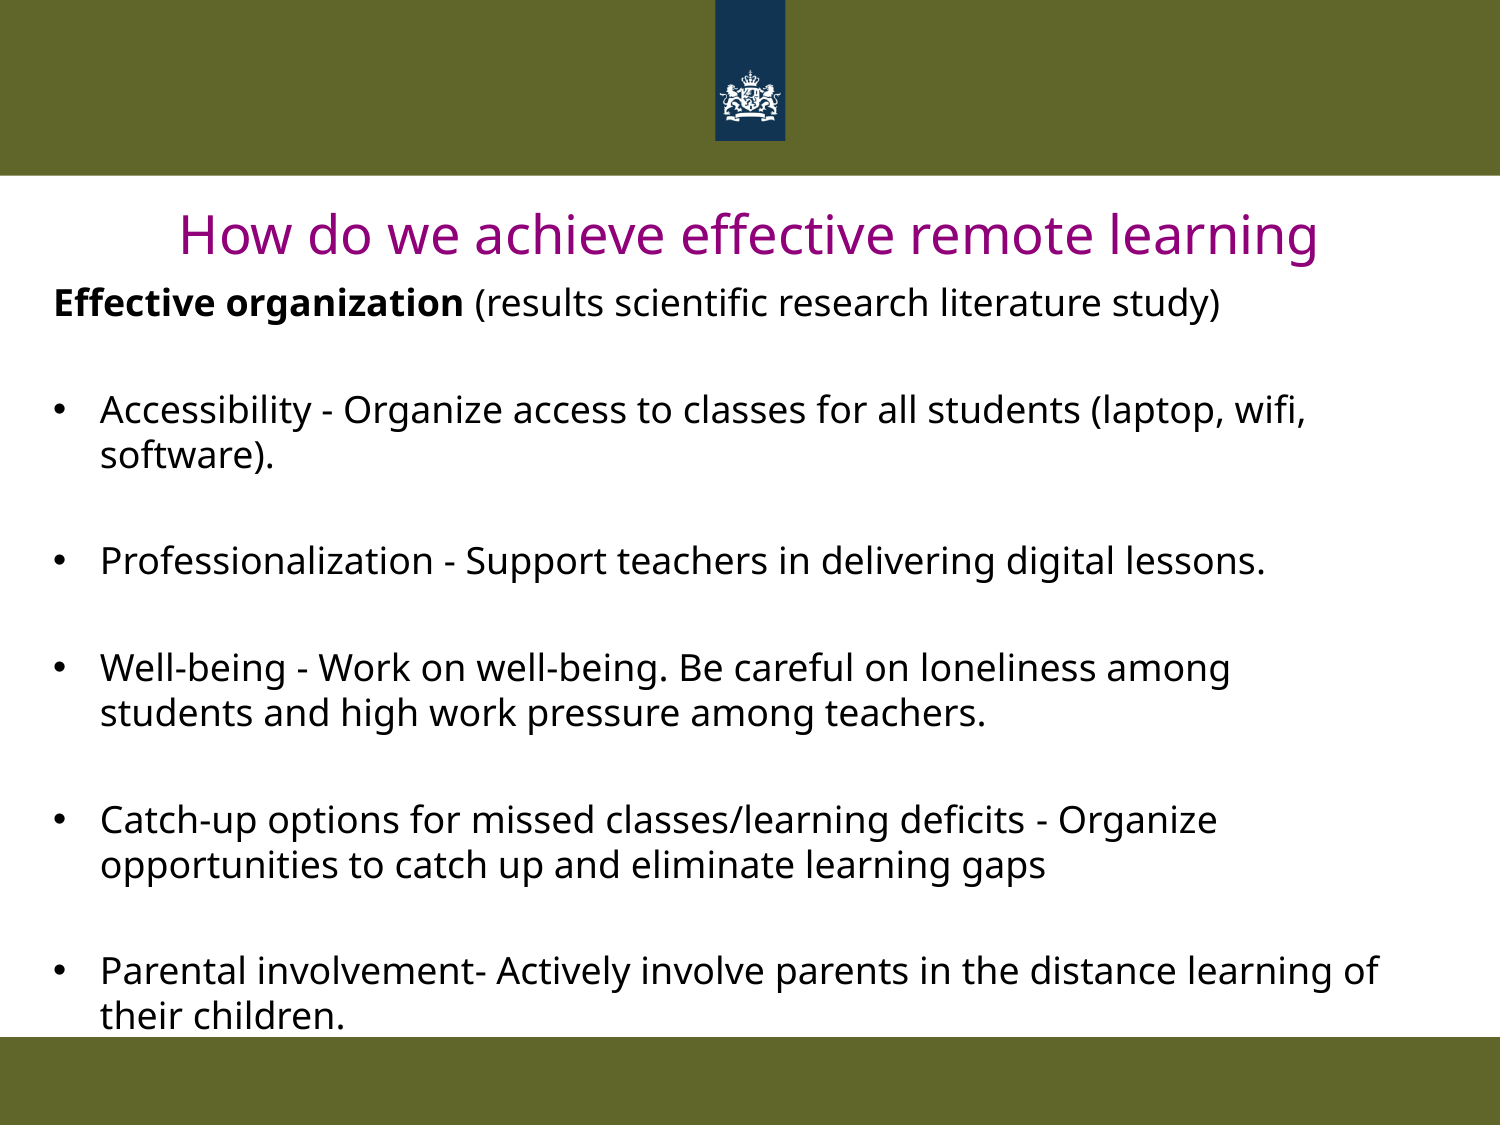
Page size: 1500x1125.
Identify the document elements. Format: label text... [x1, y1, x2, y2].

list Effective organization (results scientific research literature study) Accessibility - Organize access to classes for all students (laptop, wifi, software). Professionalization - Support teachers in delivering digital lessons. Well-being - Work on well-being. Be careful on loneliness among students and high work pressure among teachers. Catch-up options for missed classes/learning deficits - Organize opportunities to catch up and eliminate learning gaps Parental involvement- Actively involve parents in the distance learning of their children. [53, 278, 1394, 994]
title How do we achieve effective remote learning [26, 200, 1474, 294]
picture [0, 0, 1500, 141]
